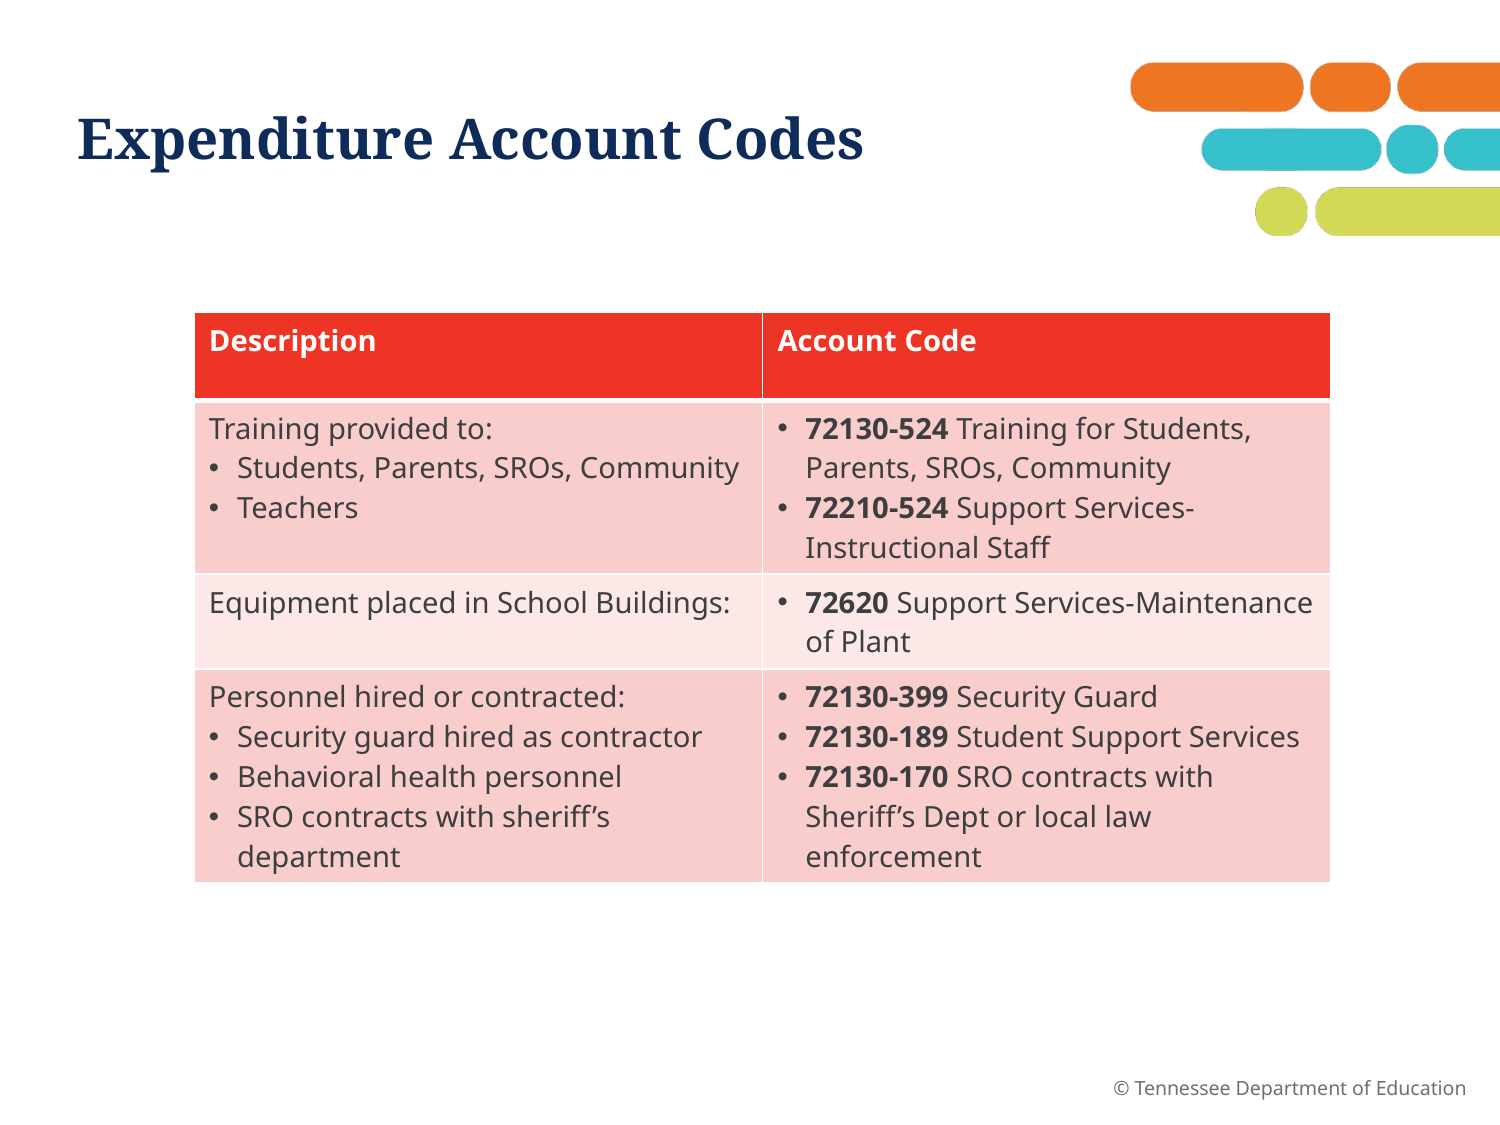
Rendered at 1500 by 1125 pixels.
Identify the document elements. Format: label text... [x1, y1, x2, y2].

table_cell 72130-524 Training for Students, Parents, SROs, Community 72210-524 Support Services-Instructional Staff [763, 403, 1330, 573]
table_header Description [195, 313, 762, 398]
table_cell Training provided to: Students, Parents, SROs, Community Teachers [195, 403, 762, 573]
title Expenditure Account Codes [62, 37, 1189, 236]
table_cell Personnel hired or contracted: Security guard hired as contractor Behavioral health personnel SRO contracts with sheriff’s department [195, 670, 762, 882]
picture [1189, 63, 1500, 236]
table_cell Equipment placed in School Buildings: [195, 575, 762, 668]
table_header Account Code [763, 313, 1330, 398]
table_cell 72130-399 Security Guard 72130-189 Student Support Services 72130-170 SRO contracts with Sheriff’s Dept or local law enforcement [763, 670, 1330, 882]
table_cell 72620 Support Services-Maintenance of Plant [763, 575, 1330, 668]
